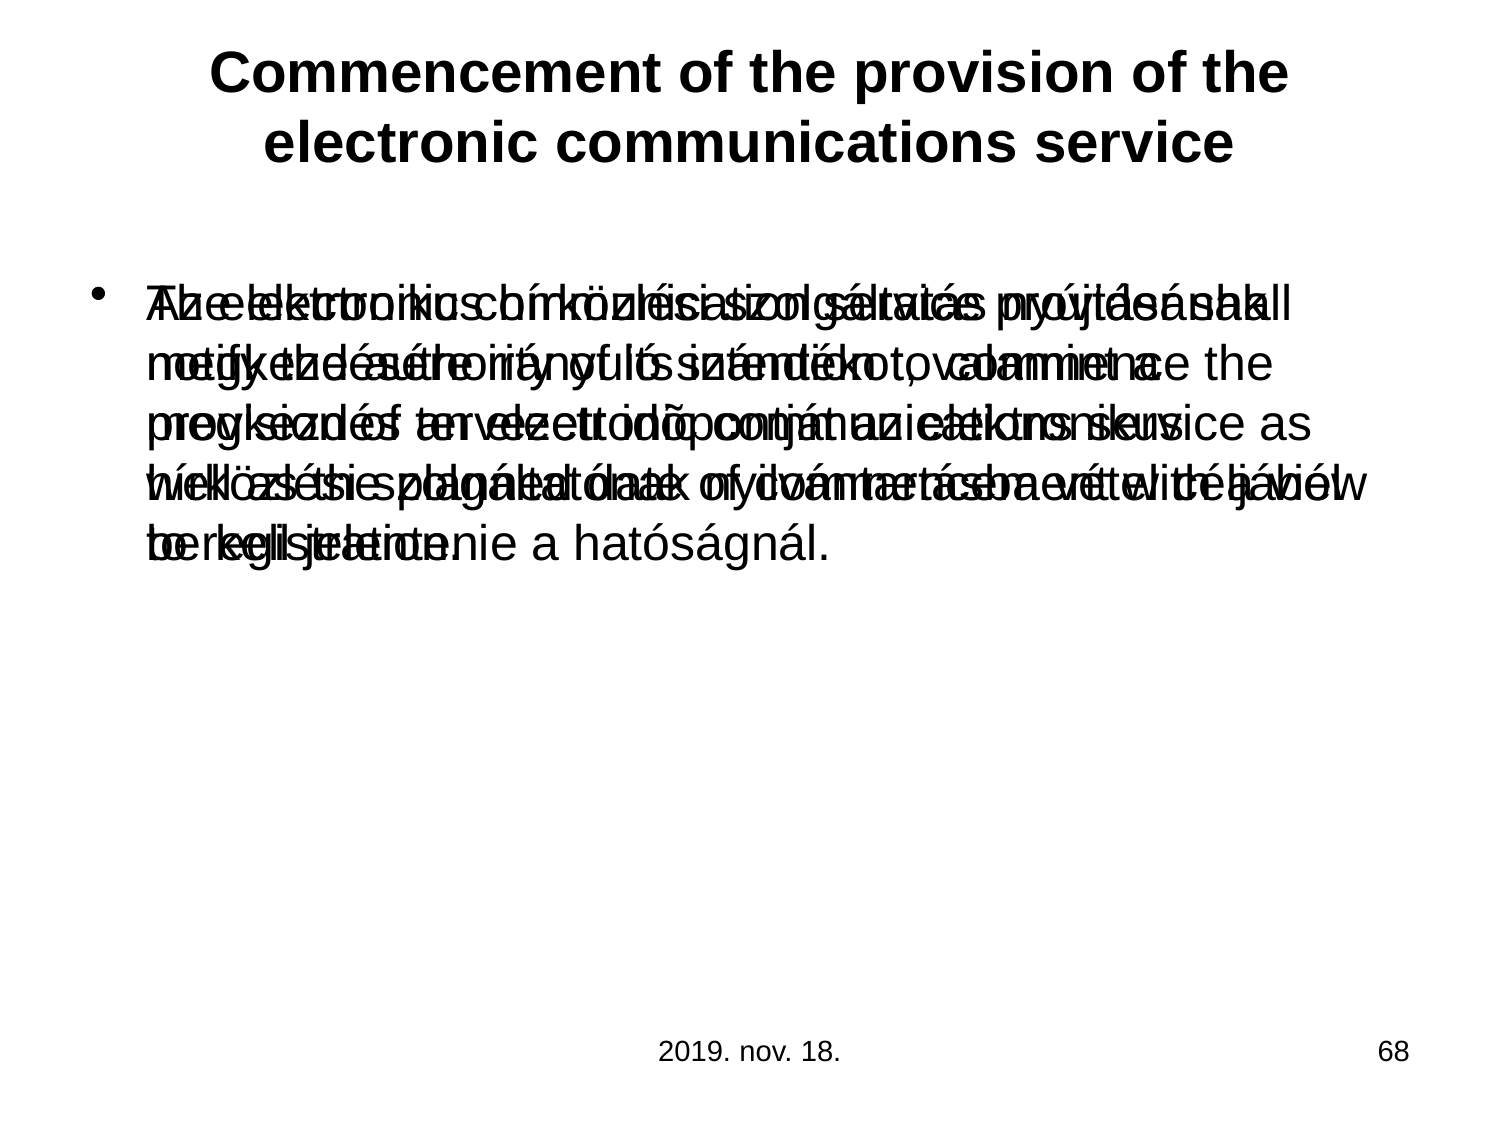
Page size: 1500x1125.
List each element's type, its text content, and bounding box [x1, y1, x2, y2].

footer 2019. nov. 18. [512, 1024, 988, 1103]
slide_number 68 [1074, 1024, 1426, 1103]
title Commencement of the provision of the electronic communications service [75, 45, 1425, 233]
list The electronic communication service provider shall notify the authority of its intention to commence the provision of an electronic communications service as well as the planned date of commencement with a view to registration. [75, 262, 1425, 1005]
